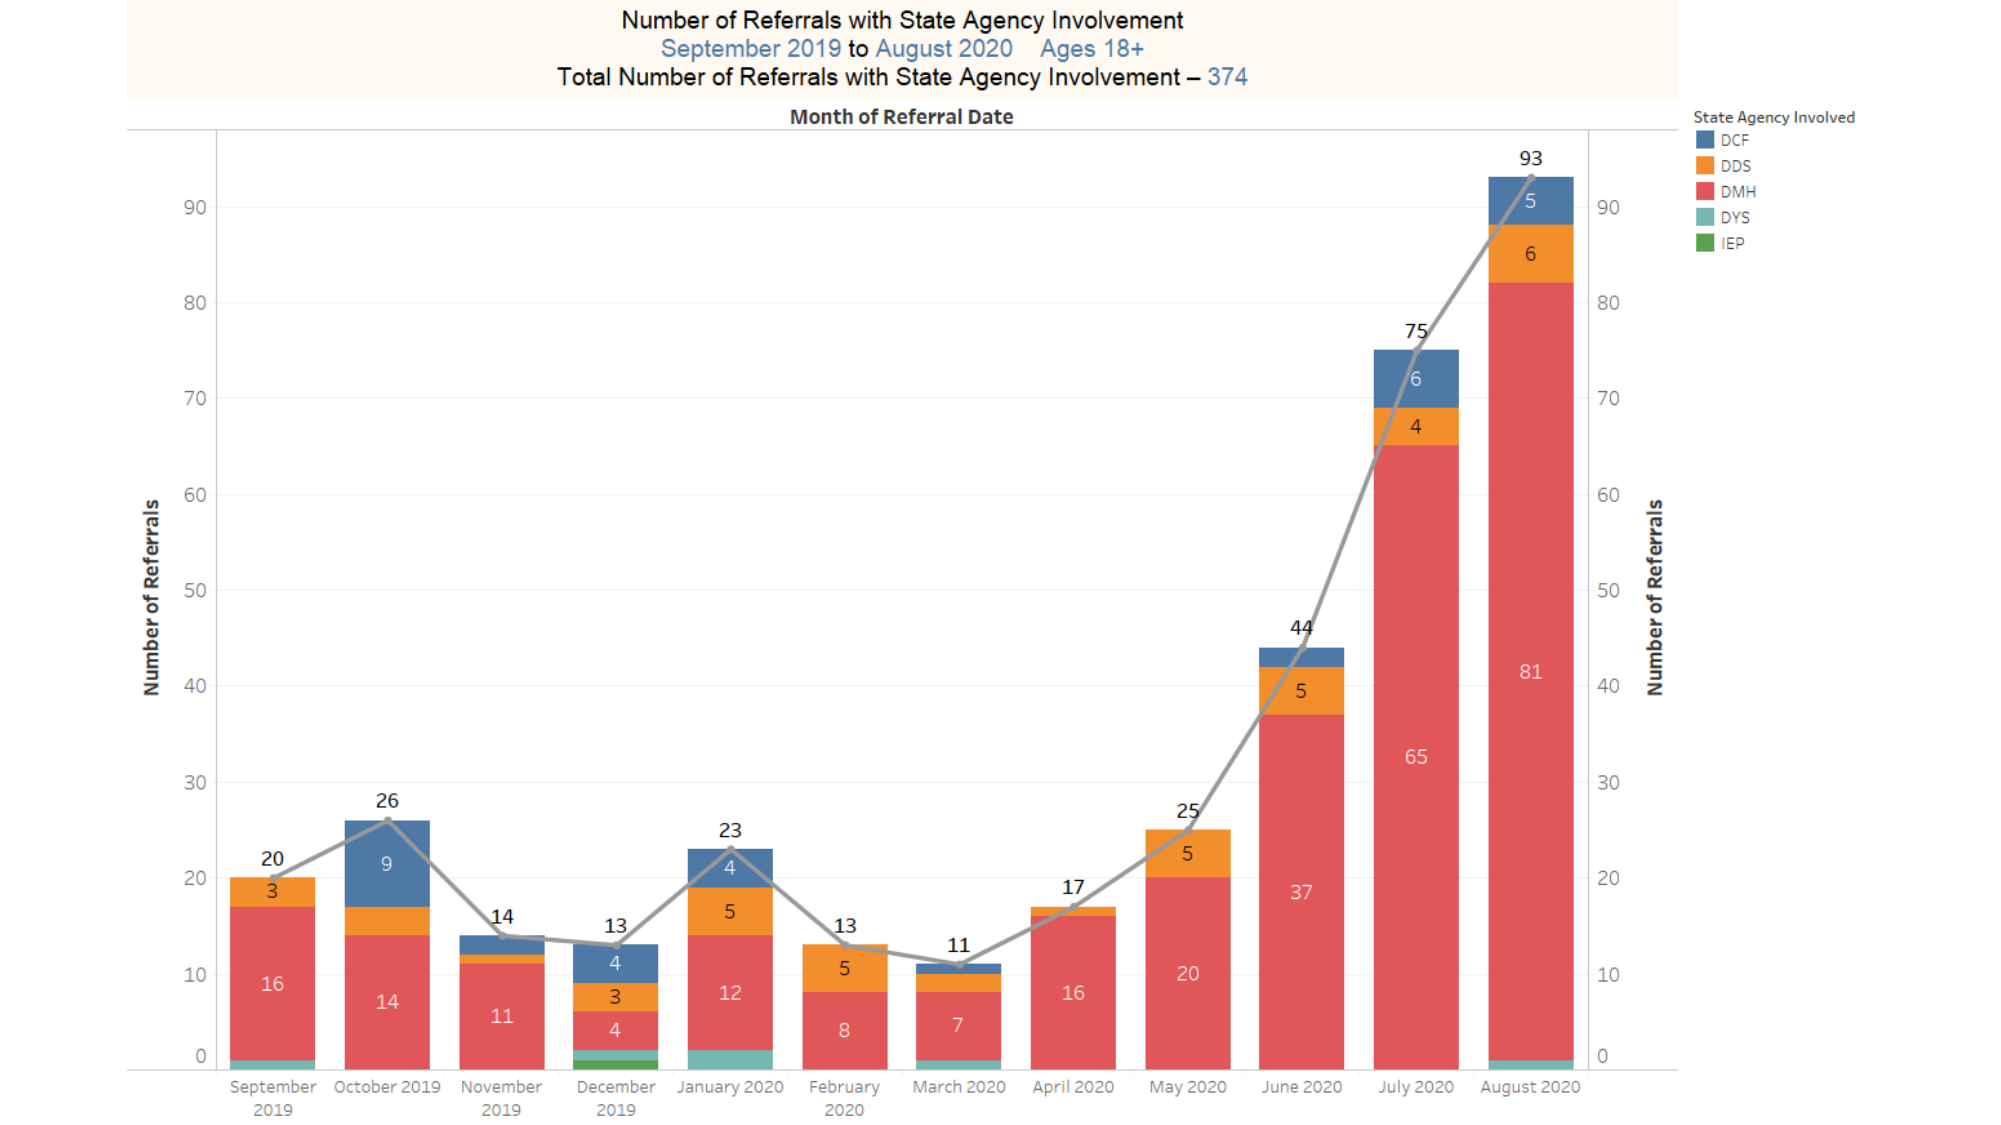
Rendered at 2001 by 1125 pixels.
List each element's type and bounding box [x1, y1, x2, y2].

picture [127, 0, 1873, 1125]
